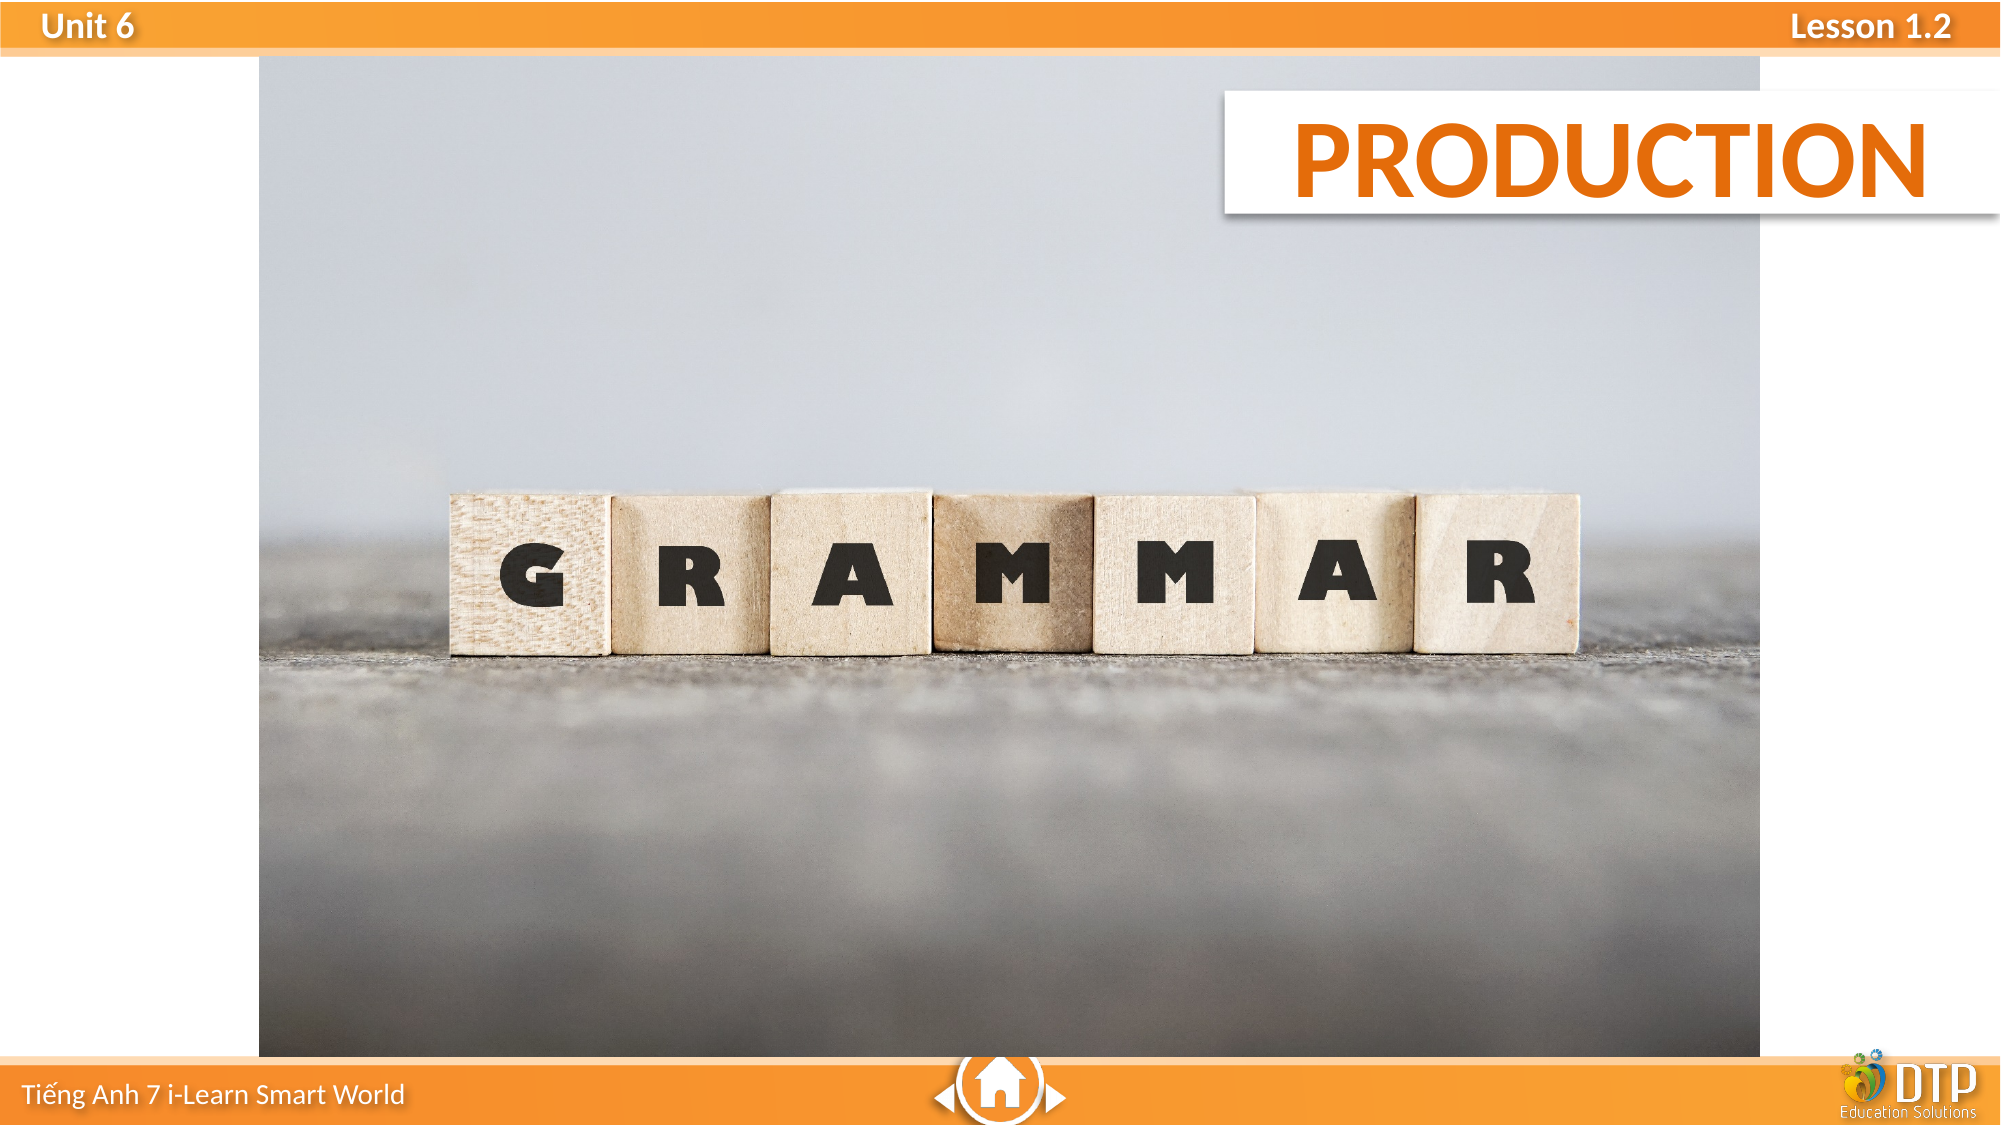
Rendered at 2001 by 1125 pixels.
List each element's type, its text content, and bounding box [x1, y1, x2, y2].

picture [0, 2, 2001, 1125]
text_box PRODUCTION [1763, 90, 2000, 214]
